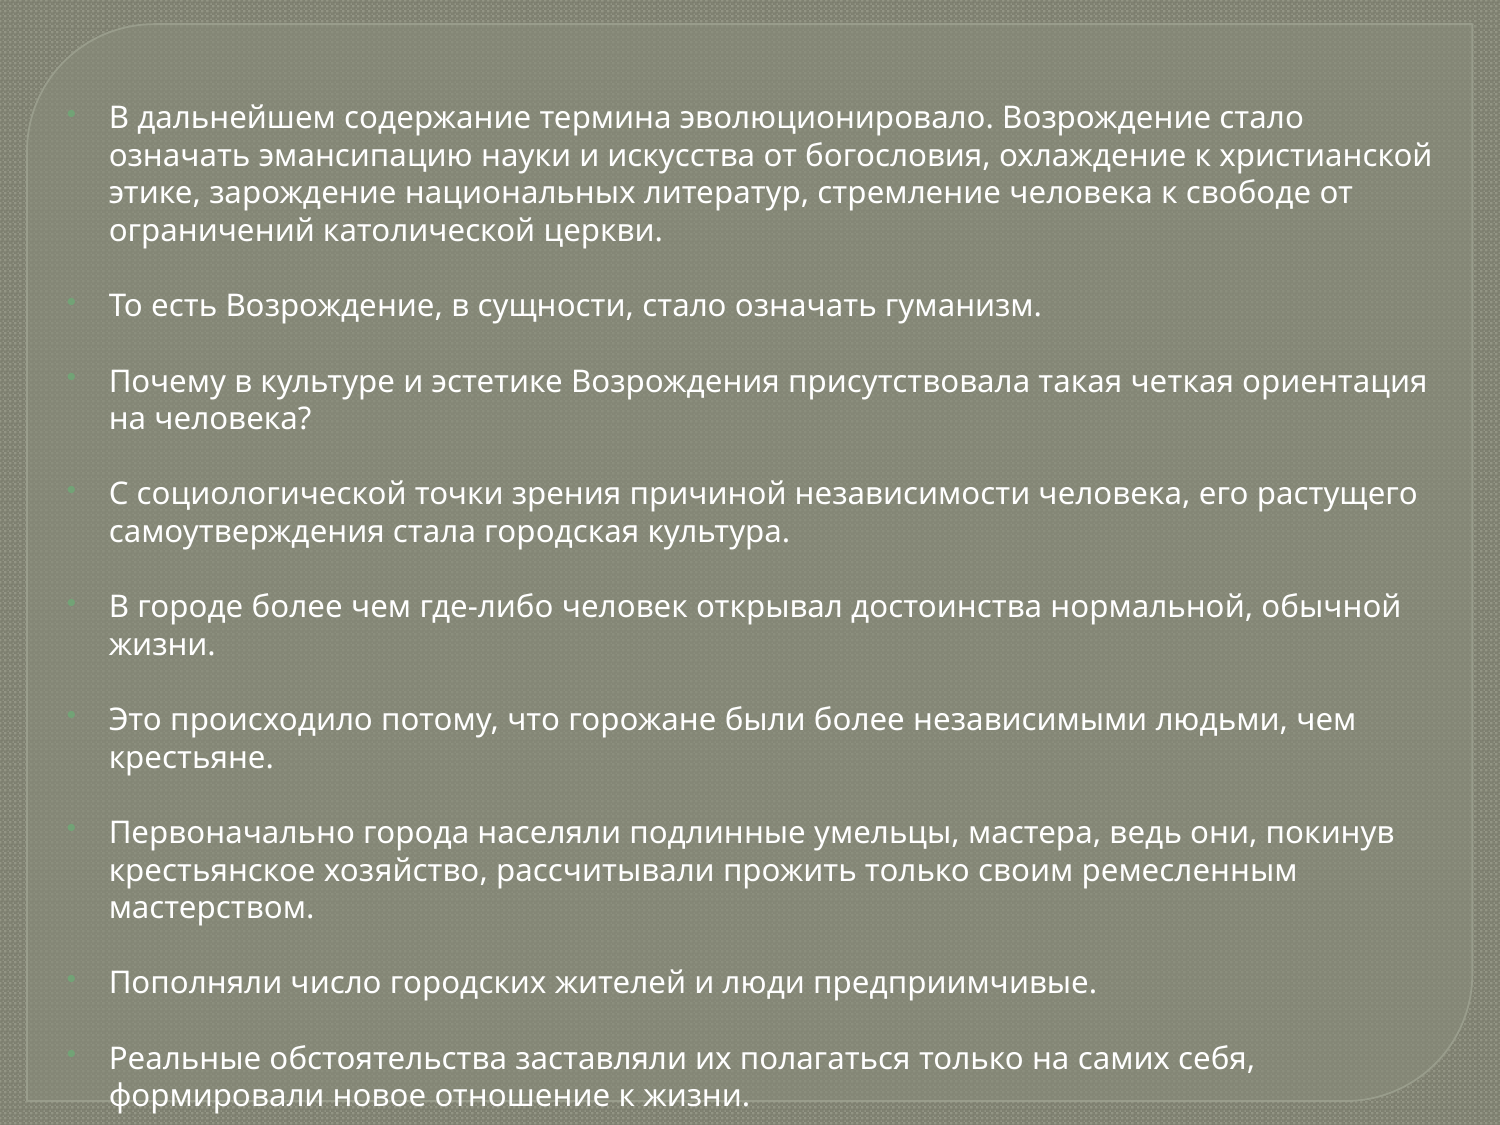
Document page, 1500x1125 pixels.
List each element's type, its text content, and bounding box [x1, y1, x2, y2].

list В дальнейшем содержание термина эволюционировало. Возрождение стало означать эмансипацию науки и искусства от богословия, охлаждение к христианской этике, зарождение национальных литератур, стремление человека к свободе от ограничений католической церкви. То есть Возрождение, в сущности, стало означать гуманизм. Почему в культуре и эстетике Возрождения присутствовала такая четкая ориентация на человека? С социологической точки зрения причиной независимости человека, его растущего самоутверждения стала городская культура. В городе более чем где-либо человек открывал достоинства нормальной, обычной жизни. Это происходило потому, что горожане были более независимыми людьми, чем крестьяне. Первоначально города населяли подлинные умельцы, мастера, ведь они, покинув крестьянское хозяйство, рассчитывали прожить только своим ремесленным мастерством. Пополняли число городских жителей и люди предприимчивые. Реальные обстоятельства заставляли их полагаться только на самих себя, формировали новое отношение к жизни. [53, 90, 1459, 1125]
